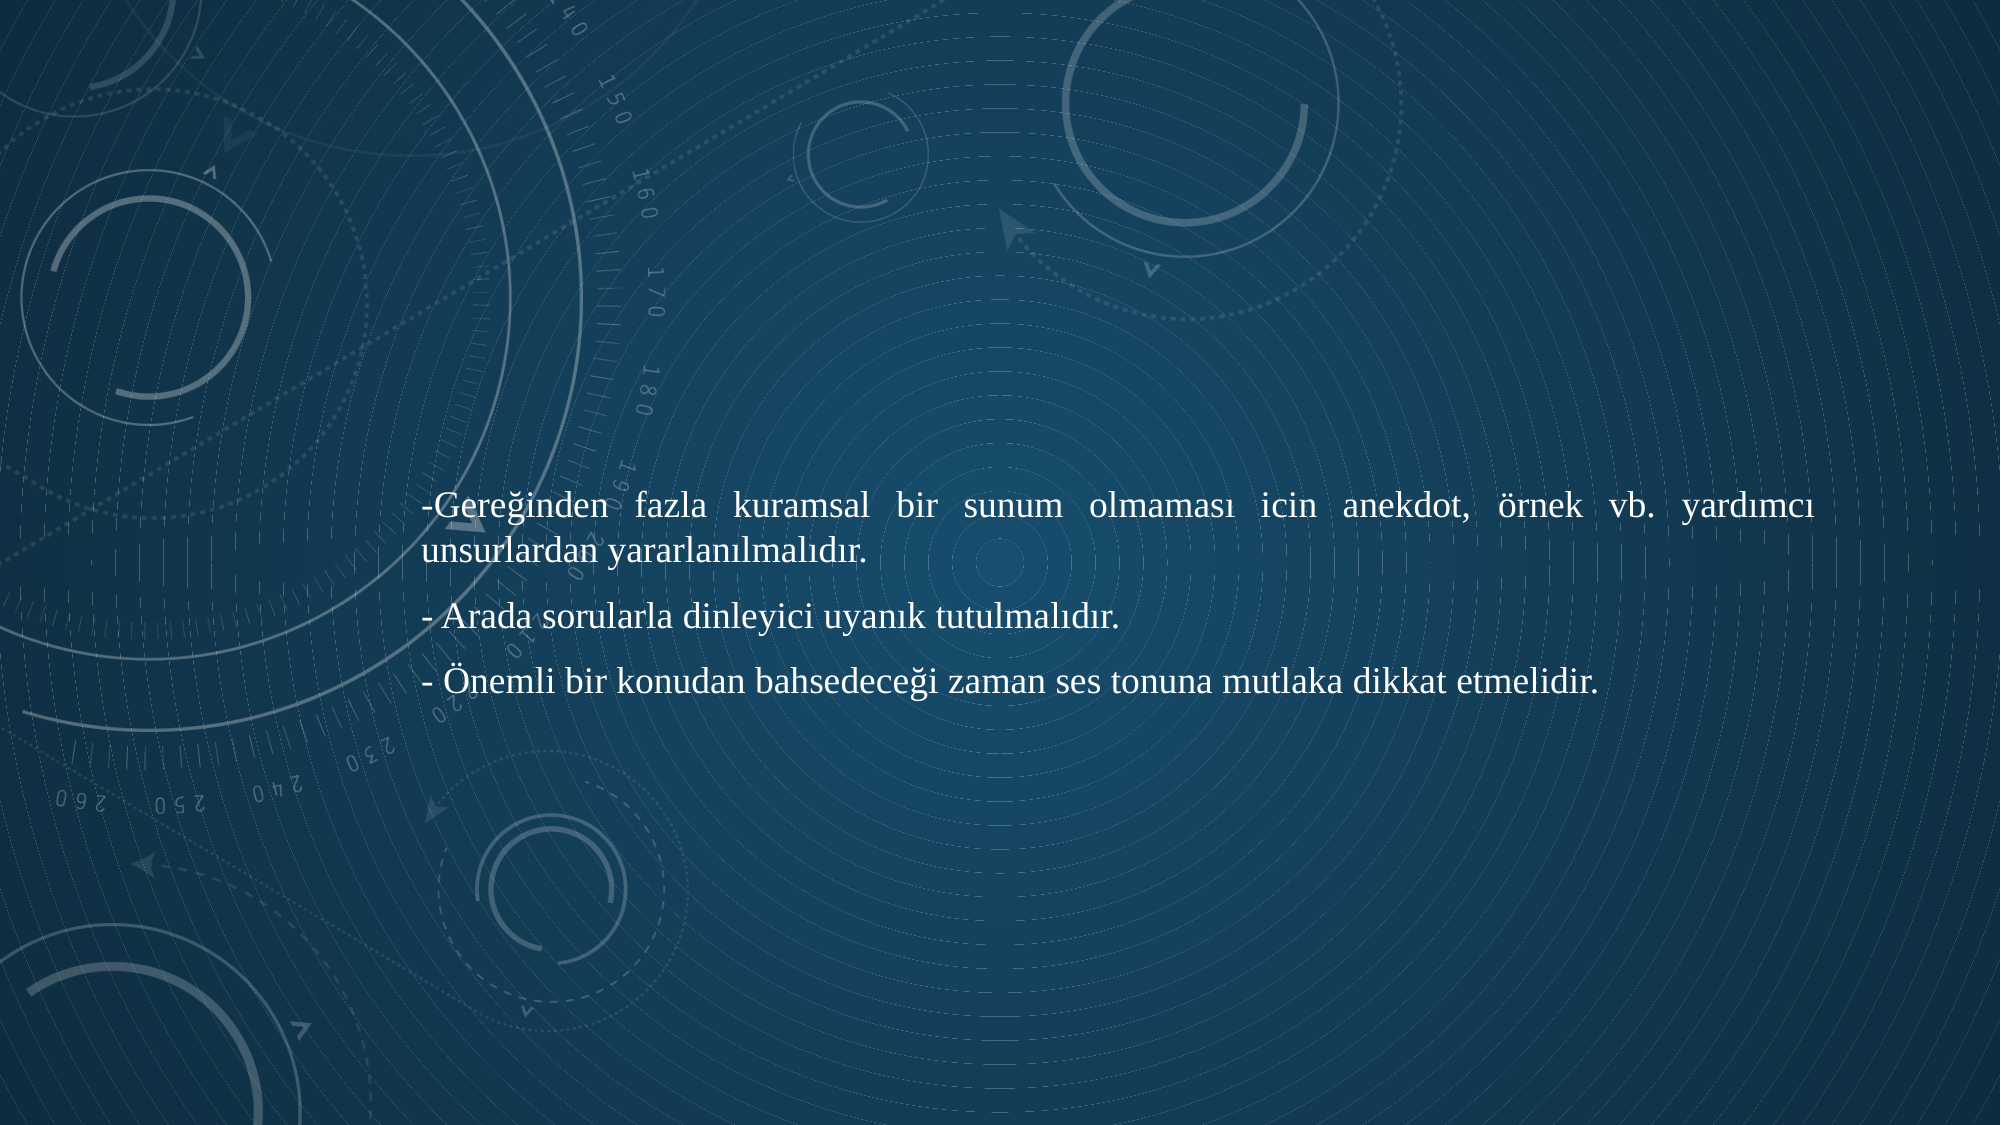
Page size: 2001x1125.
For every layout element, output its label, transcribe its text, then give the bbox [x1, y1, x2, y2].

picture [0, 0, 2000, 1125]
subtitle -Gereğinden fazla kuramsal bir sunum olmaması icin anekdot, örnek vb. yardımcı unsurlardan yararlanılmalıdır. - Arada sorularla dinleyici uyanık tutulmalıdır. - Önemli bir konudan bahsedeceği zaman ses tonuna mutlaka dikkat etmelidir. [406, 340, 1831, 963]
